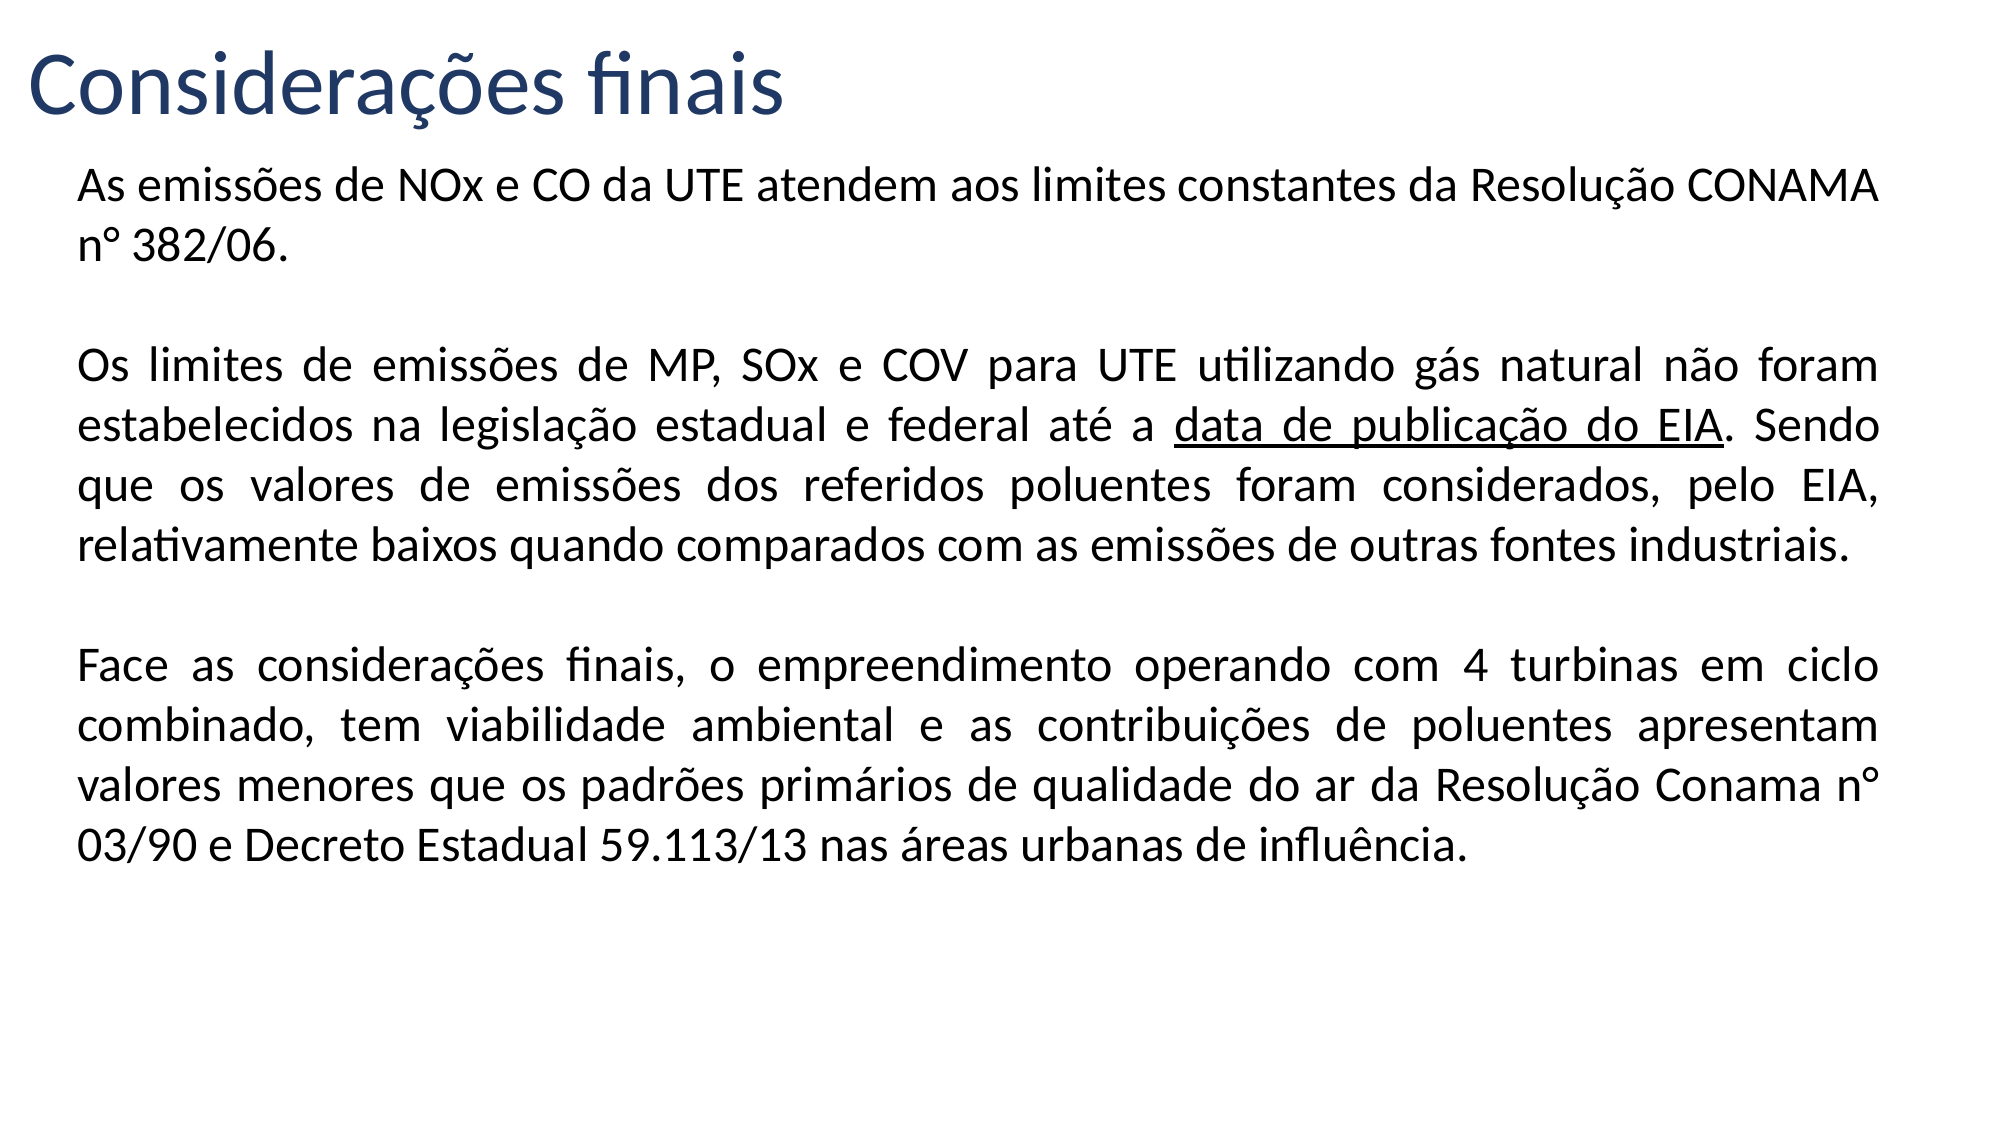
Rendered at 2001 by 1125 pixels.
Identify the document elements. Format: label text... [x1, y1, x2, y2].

title Considerações finais [13, 25, 1739, 144]
text_box As emissões de NOx e CO da UTE atendem aos limites constantes da Resolução CONAMA n° 382/06. Os limites de emissões de MP, SOx e COV para UTE utilizando gás natural não foram estabelecidos na legislação estadual e federal até a data de publicação do EIA. Sendo que os valores de emissões dos referidos poluentes foram considerados, pelo EIA, relativamente baixos quando comparados com as emissões de outras fontes industriais. Face as considerações finais, o empreendimento operando com 4 turbinas em ciclo combinado, tem viabilidade ambiental e as contribuições de poluentes apresentam valores menores que os padrões primários de qualidade do ar da Resolução Conama n° 03/90 e Decreto Estadual 59.113/13 nas áreas urbanas de influência. [62, 143, 1896, 879]
